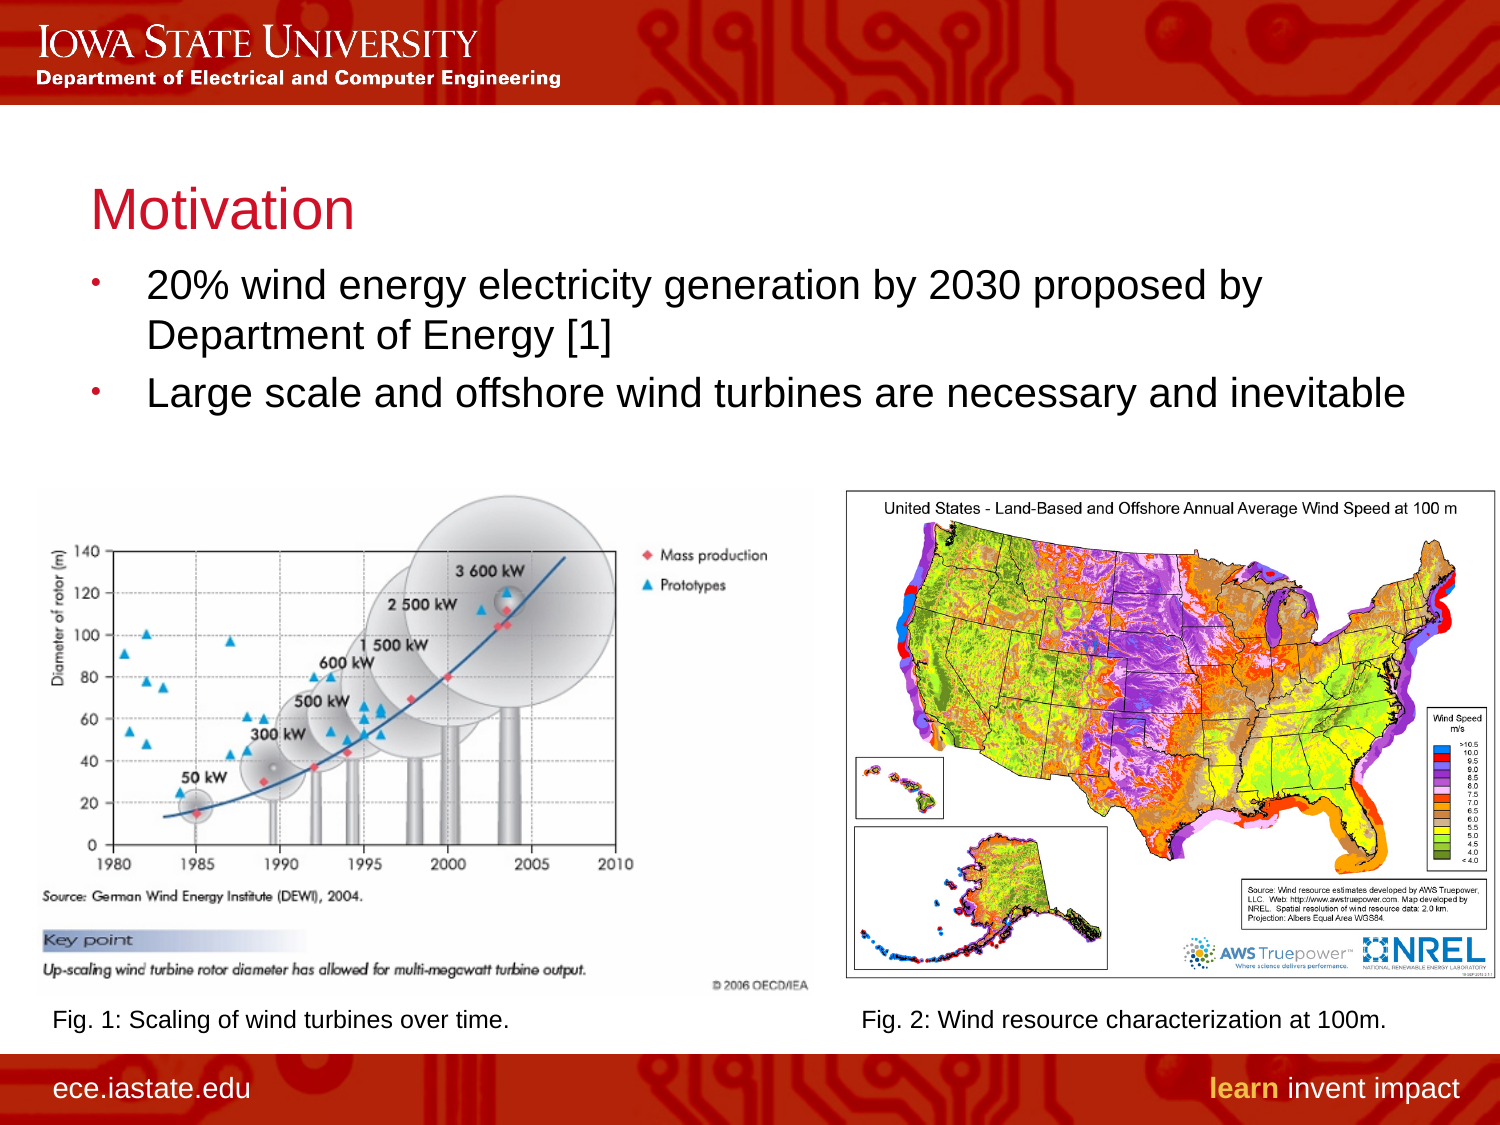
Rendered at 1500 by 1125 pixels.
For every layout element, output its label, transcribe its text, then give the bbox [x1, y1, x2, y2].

title Motivation [74, 112, 1426, 249]
picture [841, 487, 1496, 979]
text_box Fig. 1: Scaling of wind turbines over time. [37, 1004, 700, 1041]
picture [0, 0, 1500, 105]
list 20% wind energy electricity generation by 2030 proposed by Department of Energy [1] Large scale and offshore wind turbines are necessary and inevitable [74, 249, 1426, 576]
picture [0, 1054, 1500, 1125]
picture [37, 487, 815, 997]
text_box Fig. 2: Wind resource characterization at 100m. [846, 995, 1500, 1041]
